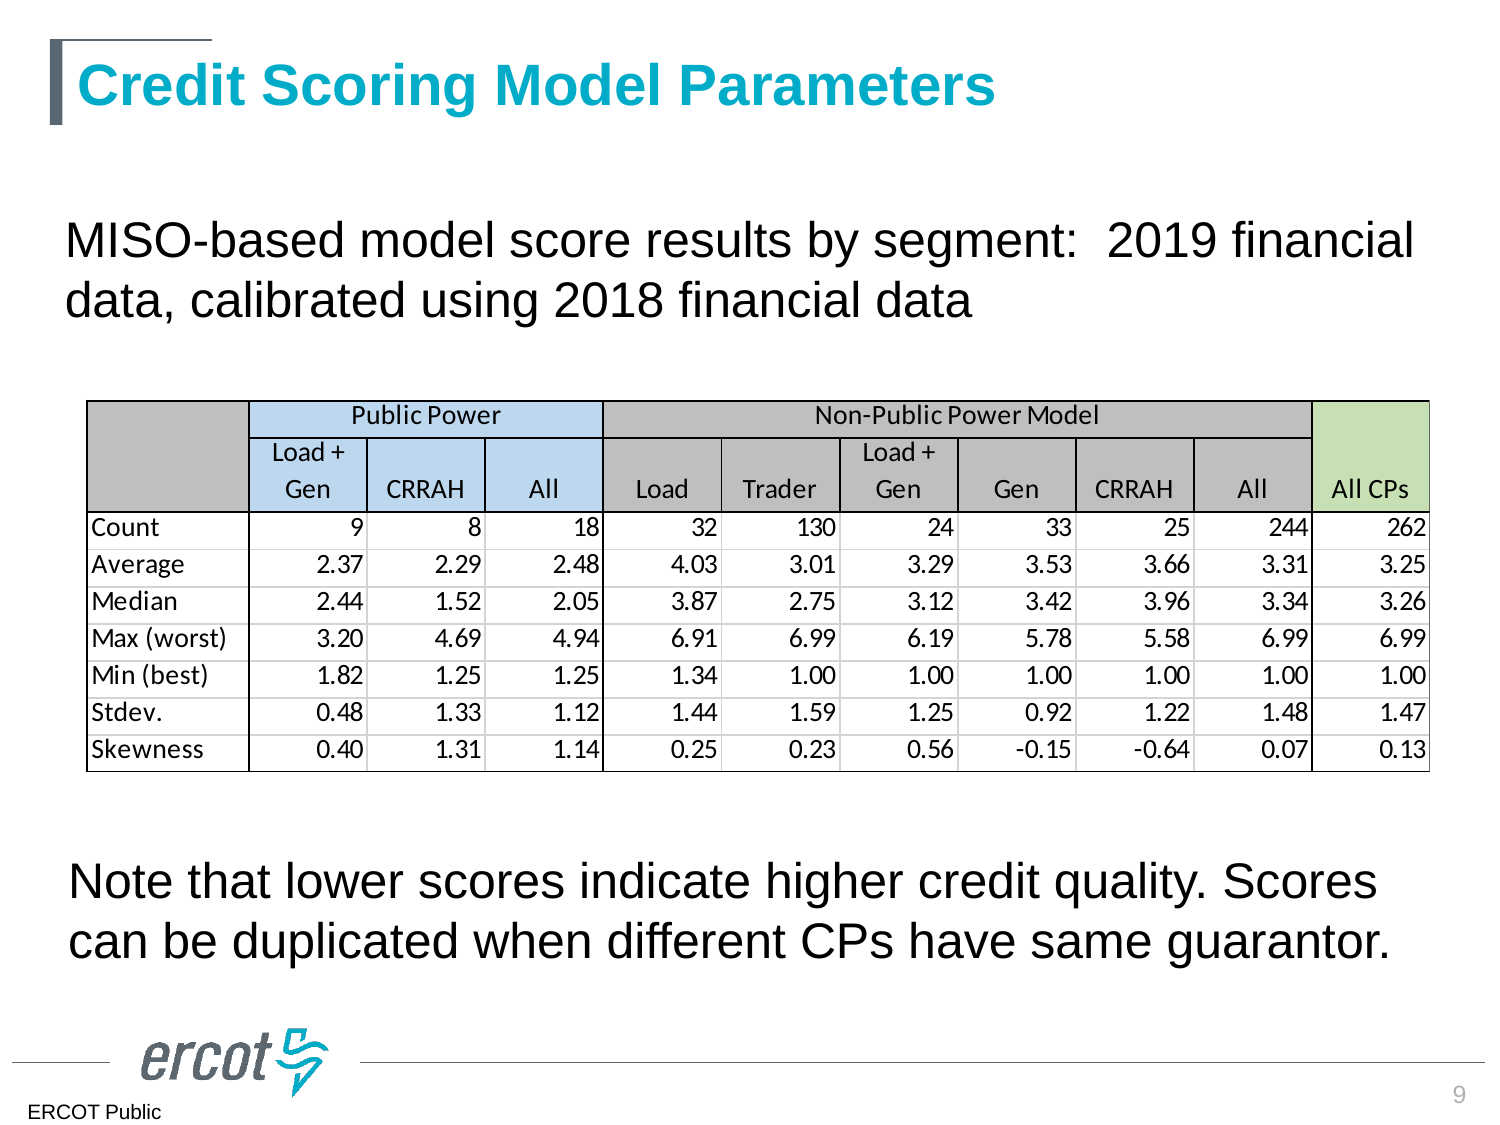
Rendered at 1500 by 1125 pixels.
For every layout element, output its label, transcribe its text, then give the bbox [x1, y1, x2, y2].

text_box MISO-based model score results by segment: 2019 financial data, calibrated using 2018 financial data [49, 199, 1472, 367]
picture [137, 1024, 332, 1100]
slide_number 9 [1437, 1076, 1475, 1112]
picture [85, 399, 1432, 774]
title Credit Scoring Model Parameters [62, 39, 1450, 138]
text_box Note that lower scores indicate higher credit quality. Scores can be duplicated when different CPs have same guarantor. [53, 841, 1475, 1008]
